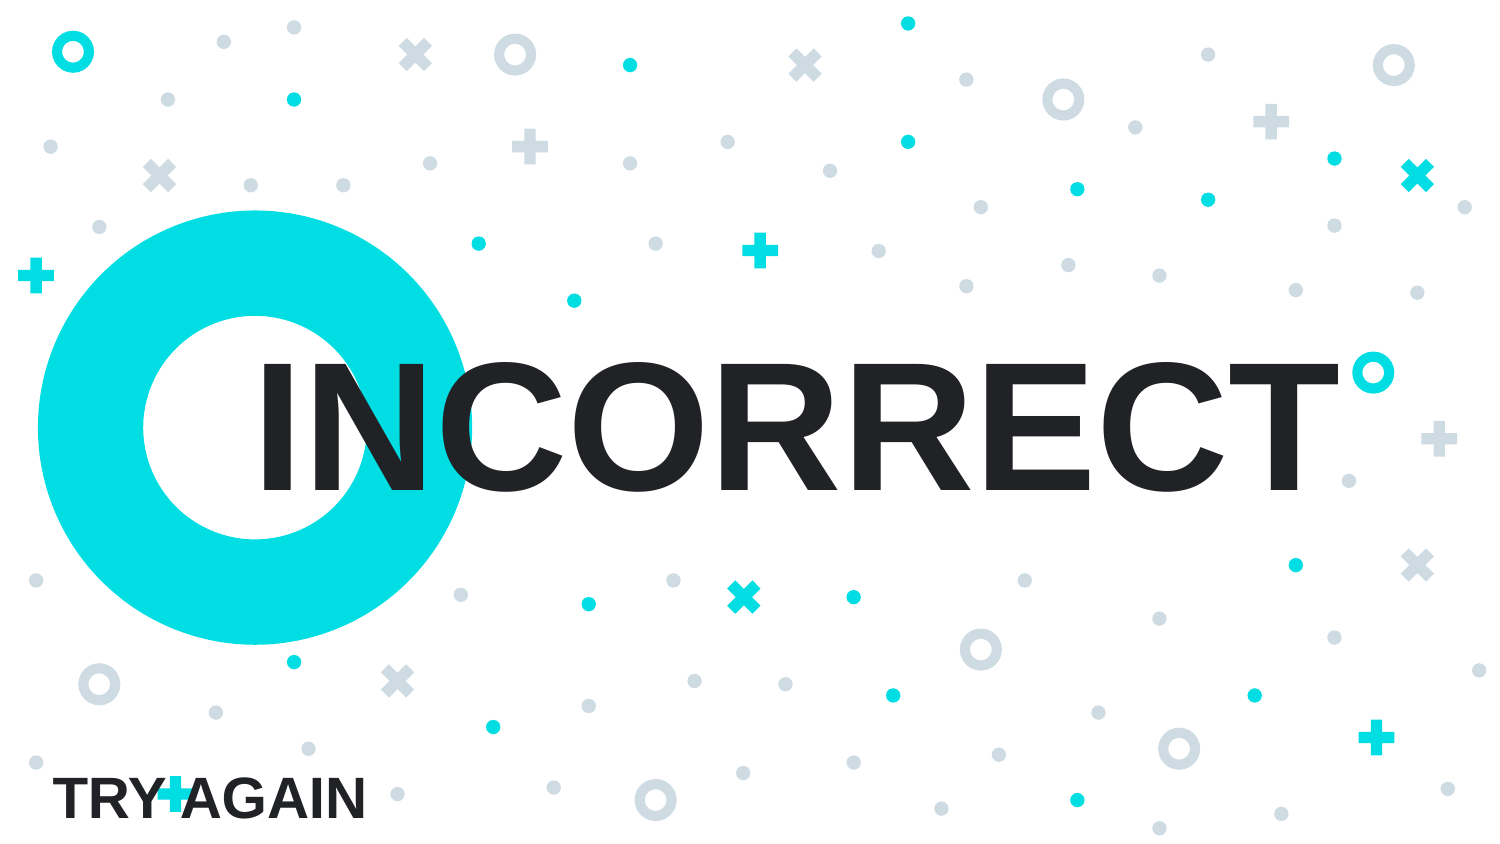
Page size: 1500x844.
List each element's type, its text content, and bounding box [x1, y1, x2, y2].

text_box INCORRECT [139, 299, 1454, 535]
text_box TRY AGAIN [0, 752, 566, 844]
